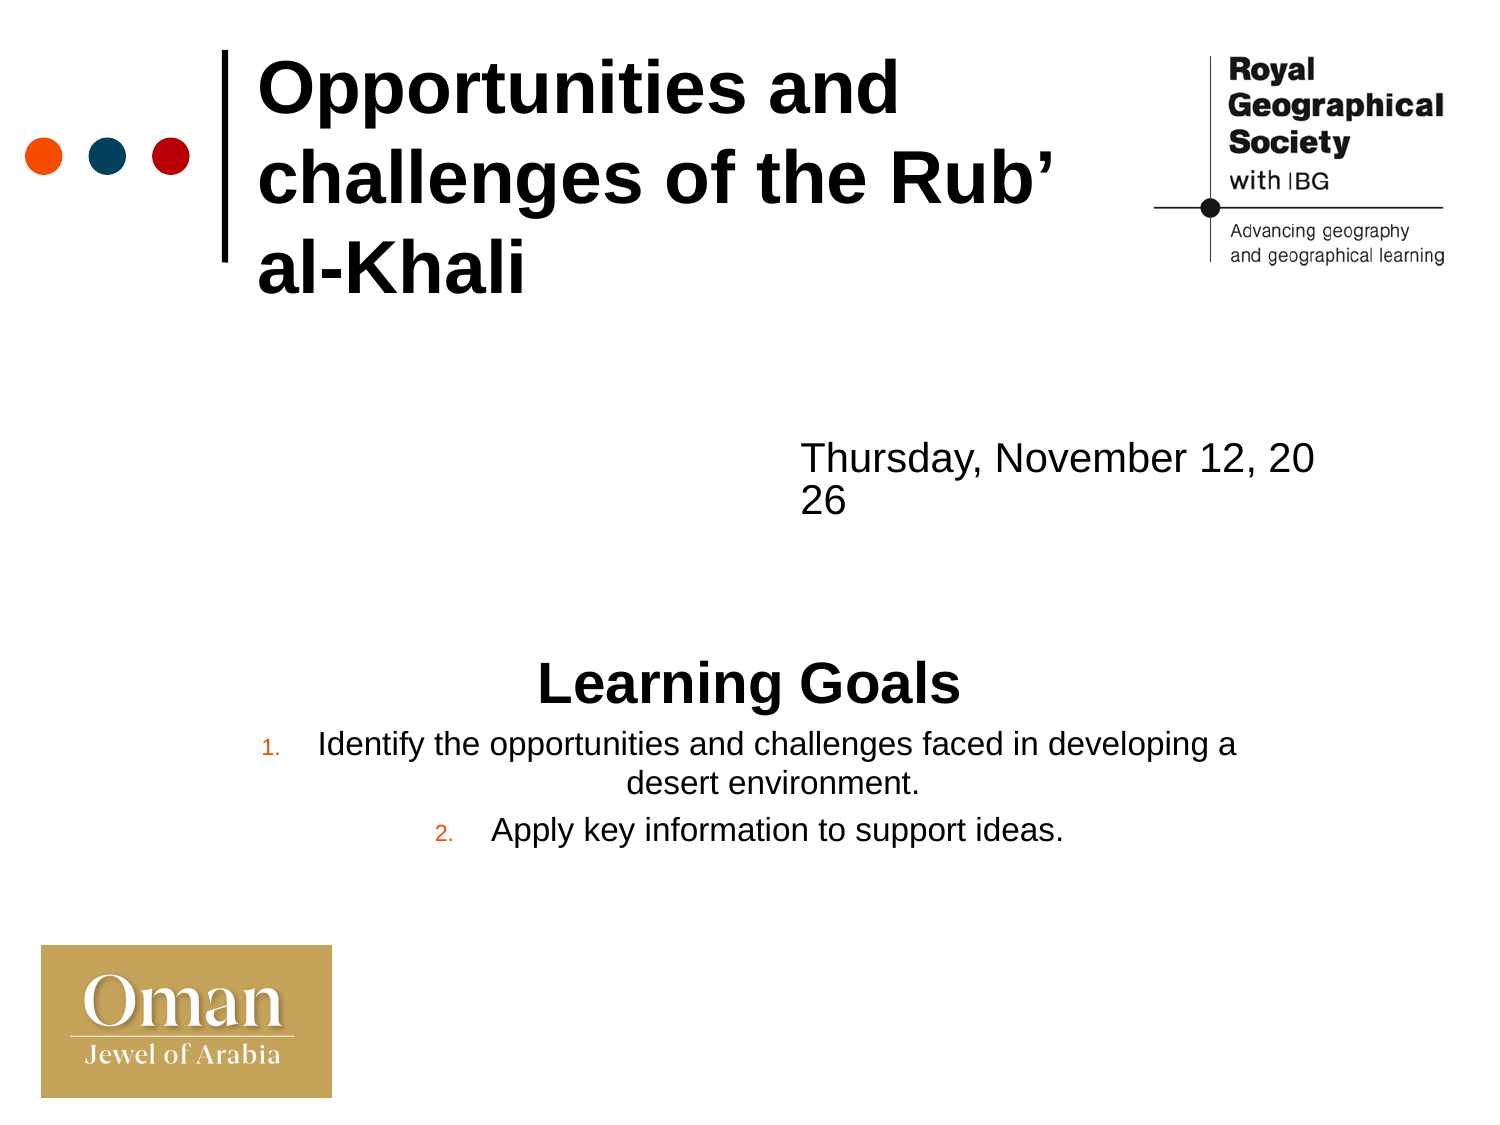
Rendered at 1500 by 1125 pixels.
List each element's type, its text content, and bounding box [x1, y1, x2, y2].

picture [41, 944, 332, 1098]
picture [1152, 51, 1451, 268]
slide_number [785, 423, 1335, 499]
subtitle Learning Goals Identify the opportunities and challenges faced in developing a desert environment. Apply key information to support ideas. [225, 637, 1275, 925]
title Opportunities and challenges of the Rub’ al-Khali [242, 30, 1152, 284]
